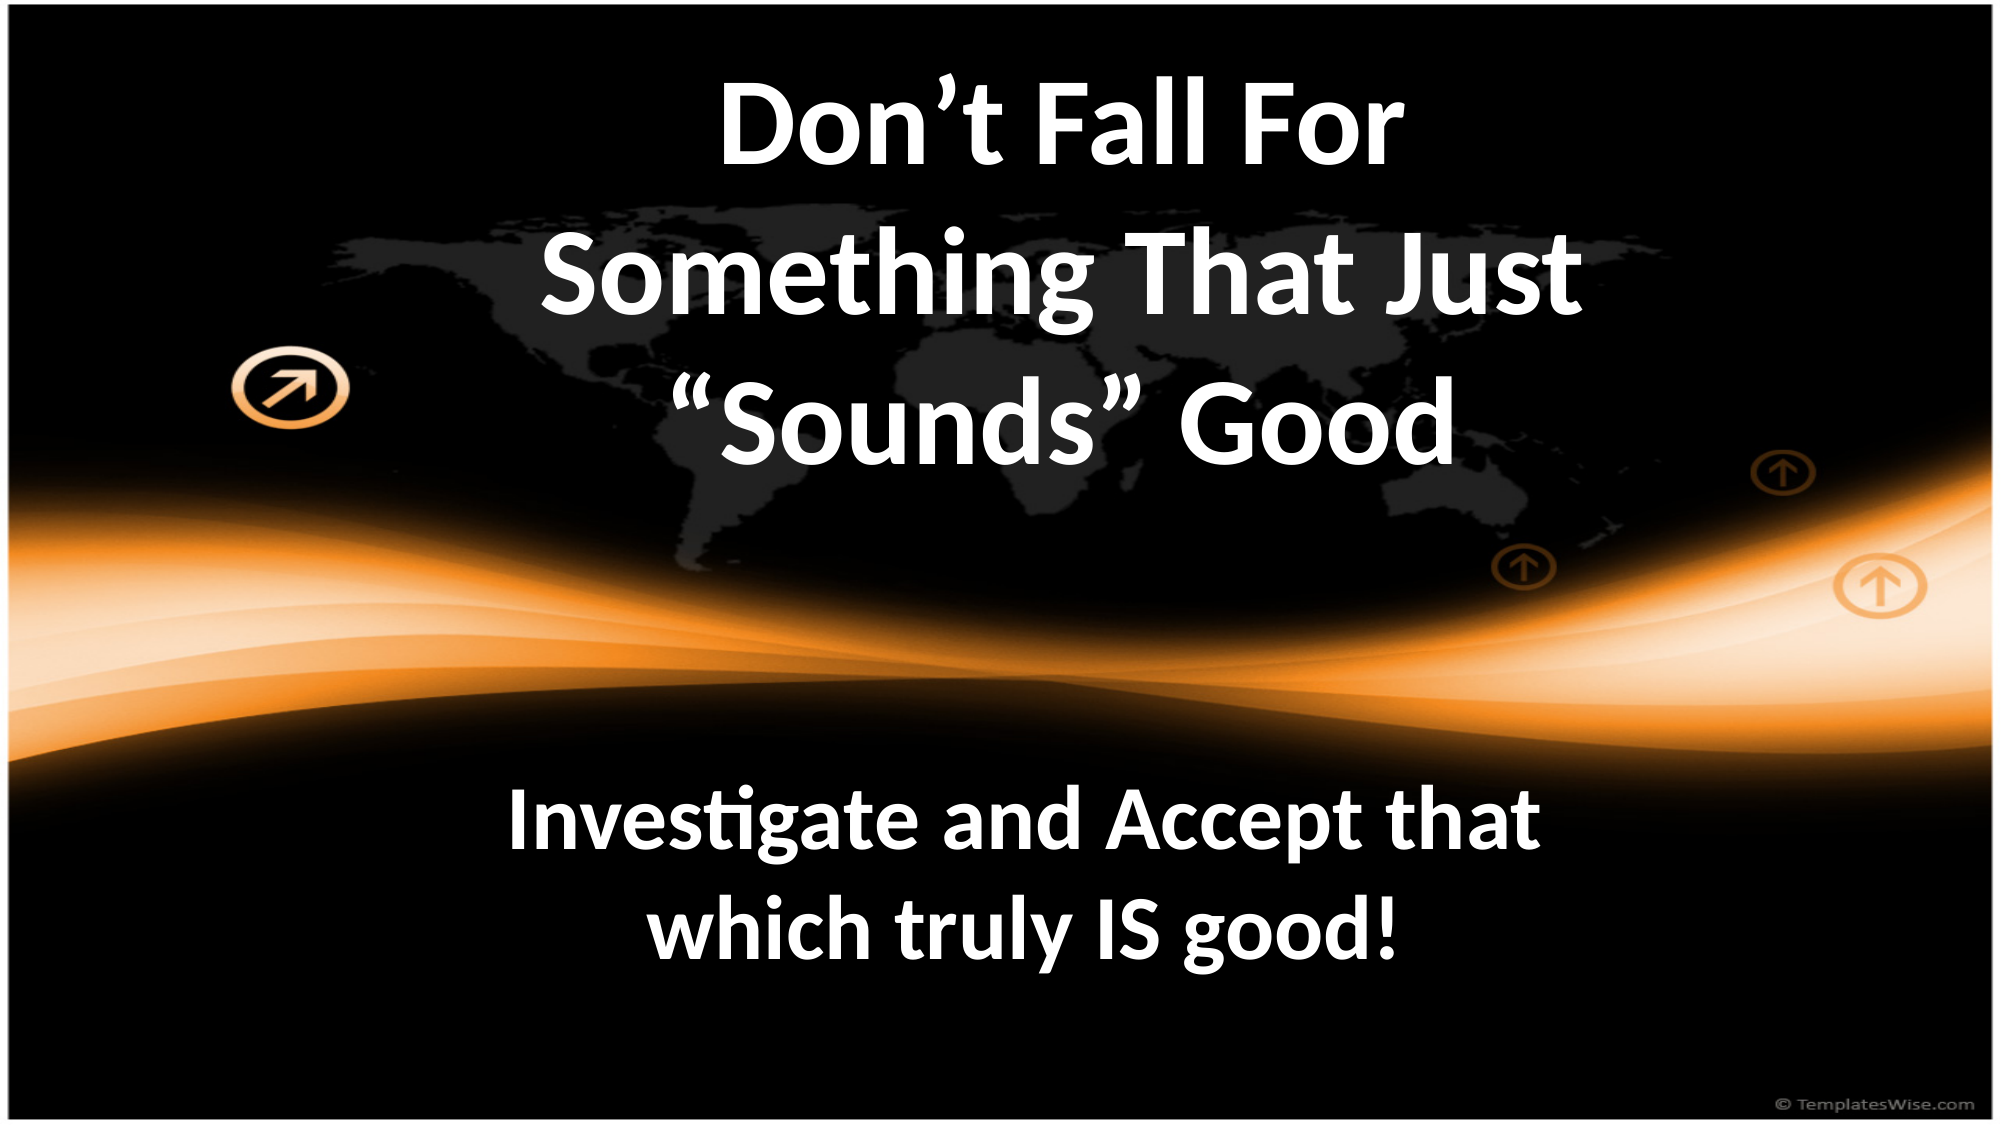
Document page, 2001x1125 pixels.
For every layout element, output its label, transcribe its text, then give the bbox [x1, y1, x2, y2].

subtitle Investigate and Accept that which truly IS good! [449, 749, 1601, 1051]
title Don’t Fall For Something That Just “Sounds” Good [449, 62, 1676, 467]
picture [0, 0, 2001, 1125]
